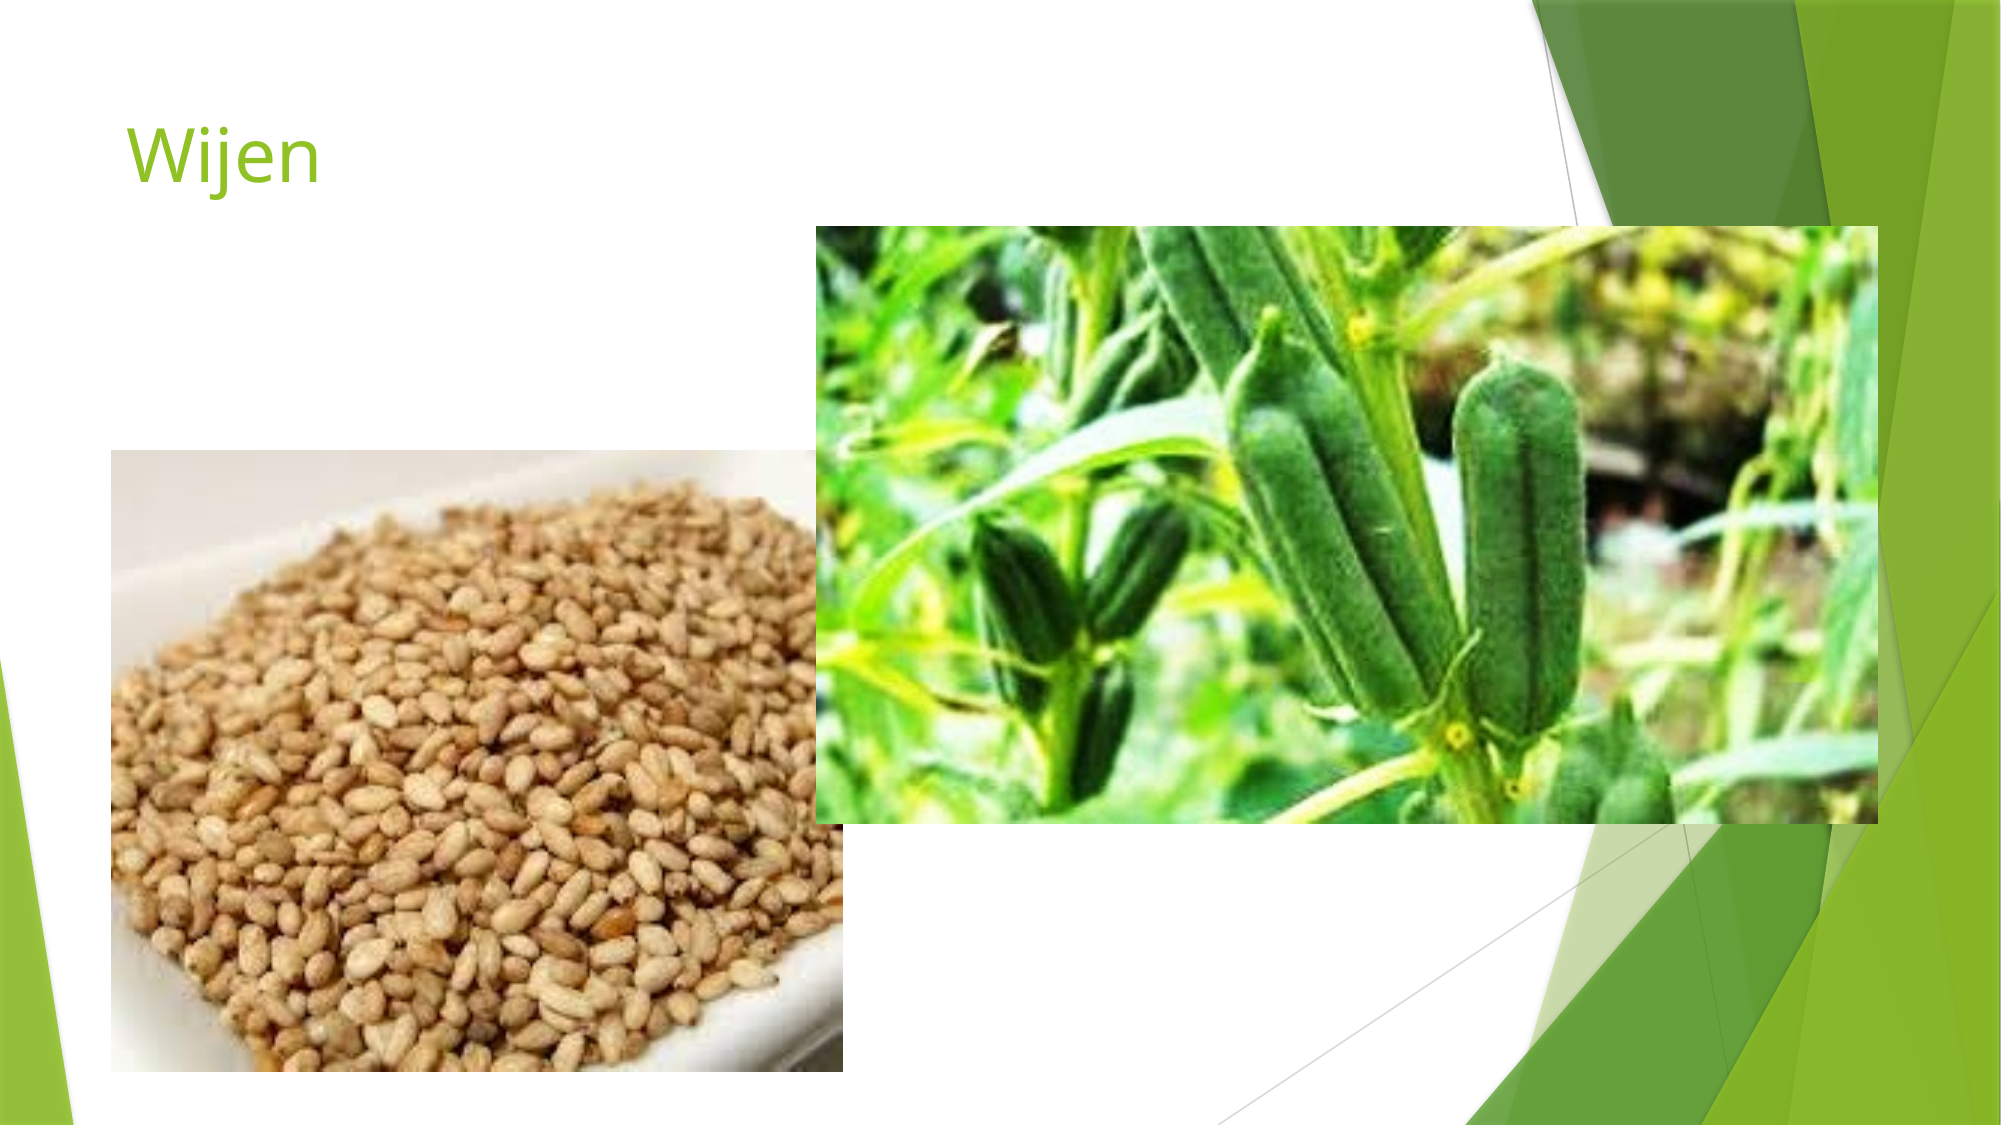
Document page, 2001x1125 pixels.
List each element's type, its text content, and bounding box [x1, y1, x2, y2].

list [815, 225, 1879, 824]
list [110, 450, 843, 1072]
title Wijen [111, 99, 1522, 317]
